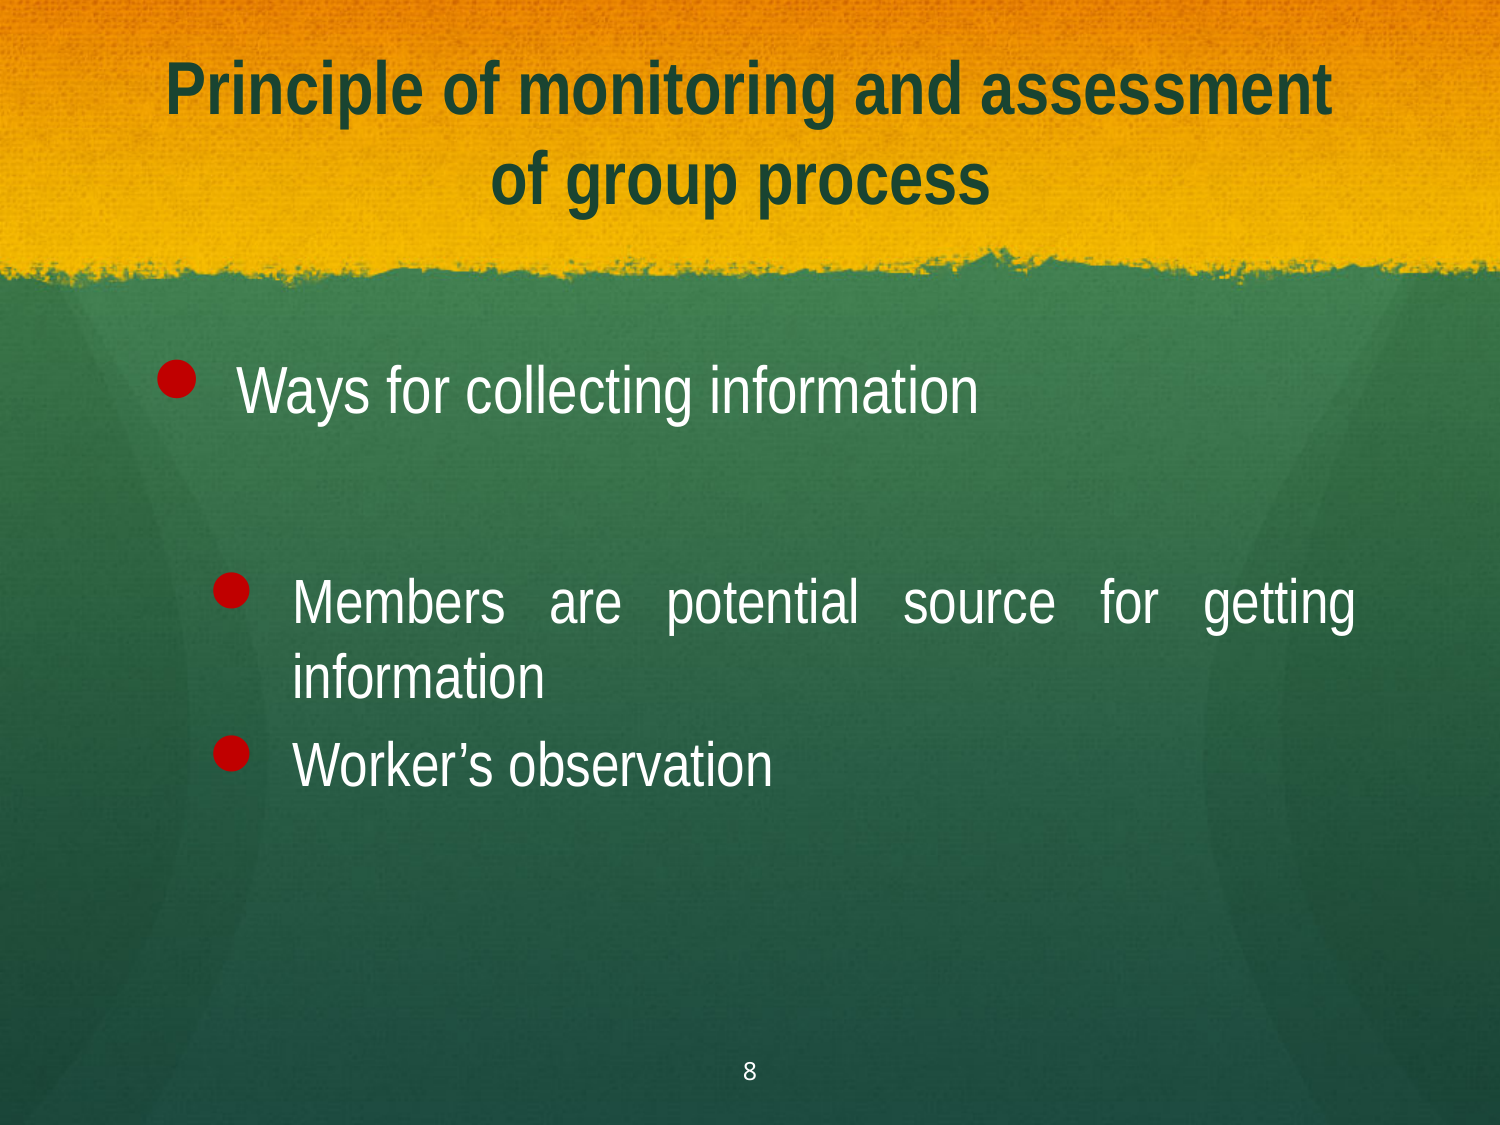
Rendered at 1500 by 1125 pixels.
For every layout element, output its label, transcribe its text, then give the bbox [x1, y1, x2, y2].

title Principle of monitoring and assessment of group process [125, 13, 1375, 246]
picture [0, 0, 1500, 1125]
list Ways for collecting information Members are potential source for getting information Worker’s observation [125, 339, 1375, 1026]
slide_number 8 [706, 1042, 794, 1103]
